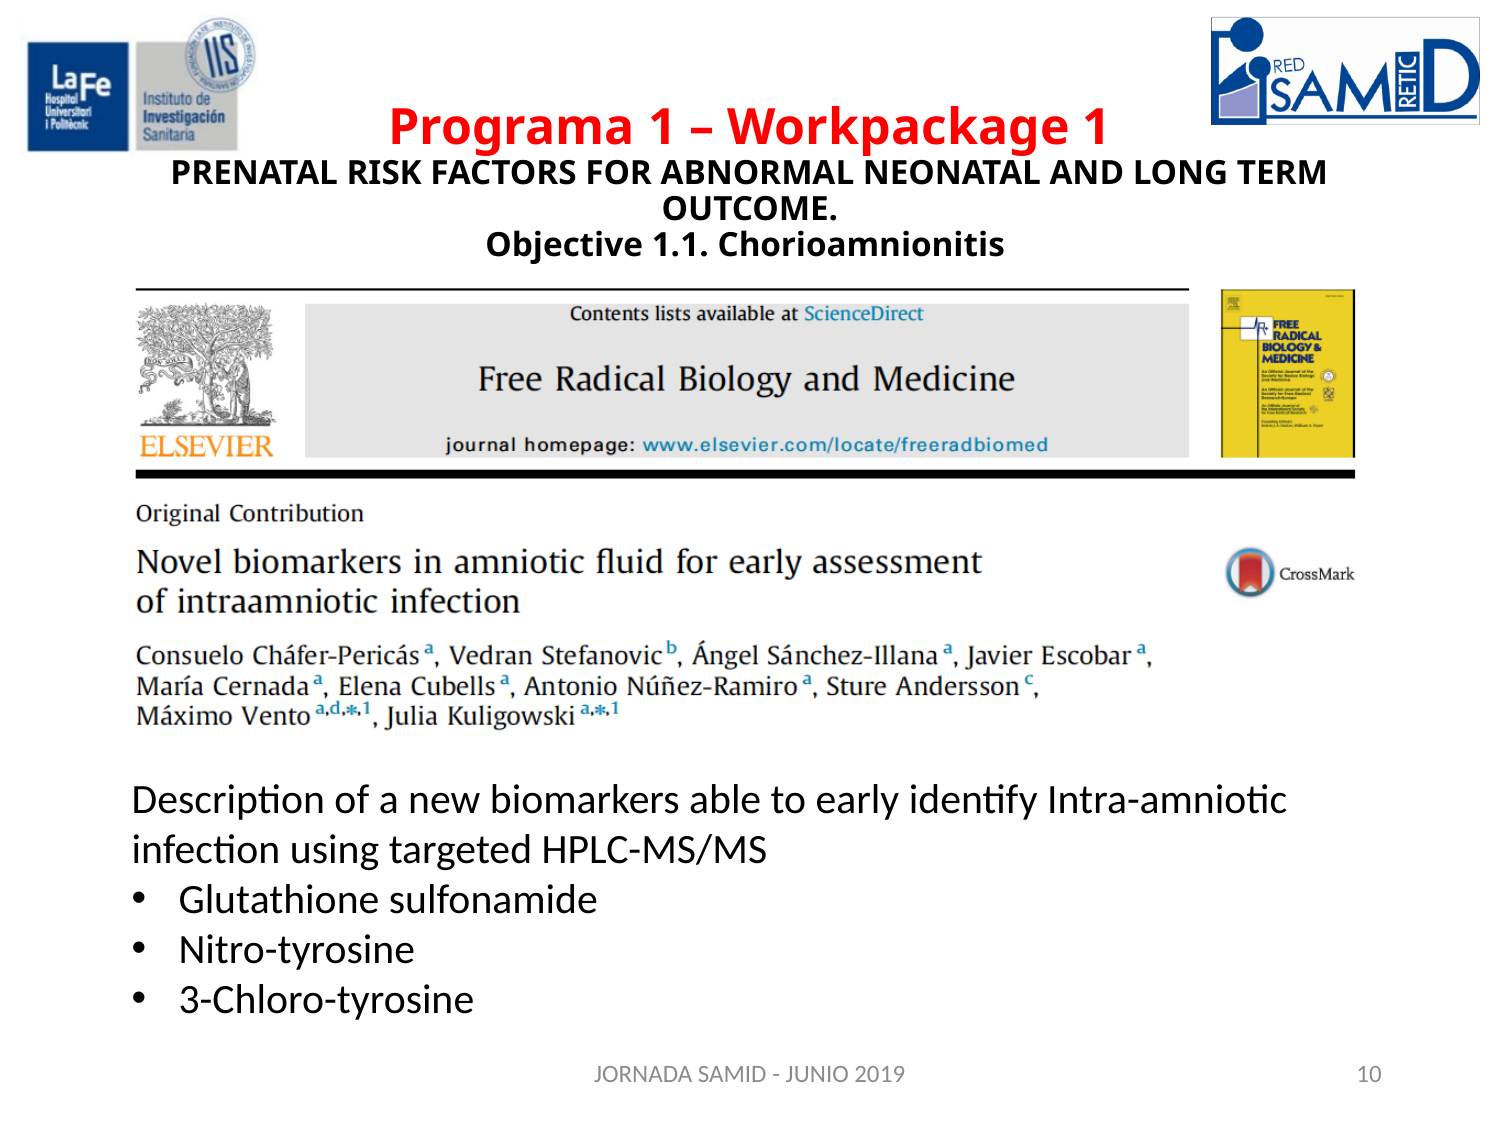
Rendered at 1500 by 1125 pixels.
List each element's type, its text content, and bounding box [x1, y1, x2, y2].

picture [1211, 16, 1480, 125]
picture [20, 15, 258, 157]
text_box Description of a new biomarkers able to early identify Intra-amniotic infection using targeted HPLC-MS/MS Glutathione sulfonamide Nitro-tyrosine 3-Chloro-tyrosine [116, 764, 1397, 1030]
picture [116, 273, 1387, 738]
title Programa 1 – Workpackage 1 PRENATAL RISK FACTORS FOR ABNORMAL NEONATAL AND LONG TERM OUTCOME. Objective 1.1. Chorioamnionitis [103, 91, 1397, 274]
slide_number 10 [1059, 1042, 1397, 1103]
footer JORNADA SAMID - JUNIO 2019 [496, 1042, 1004, 1103]
